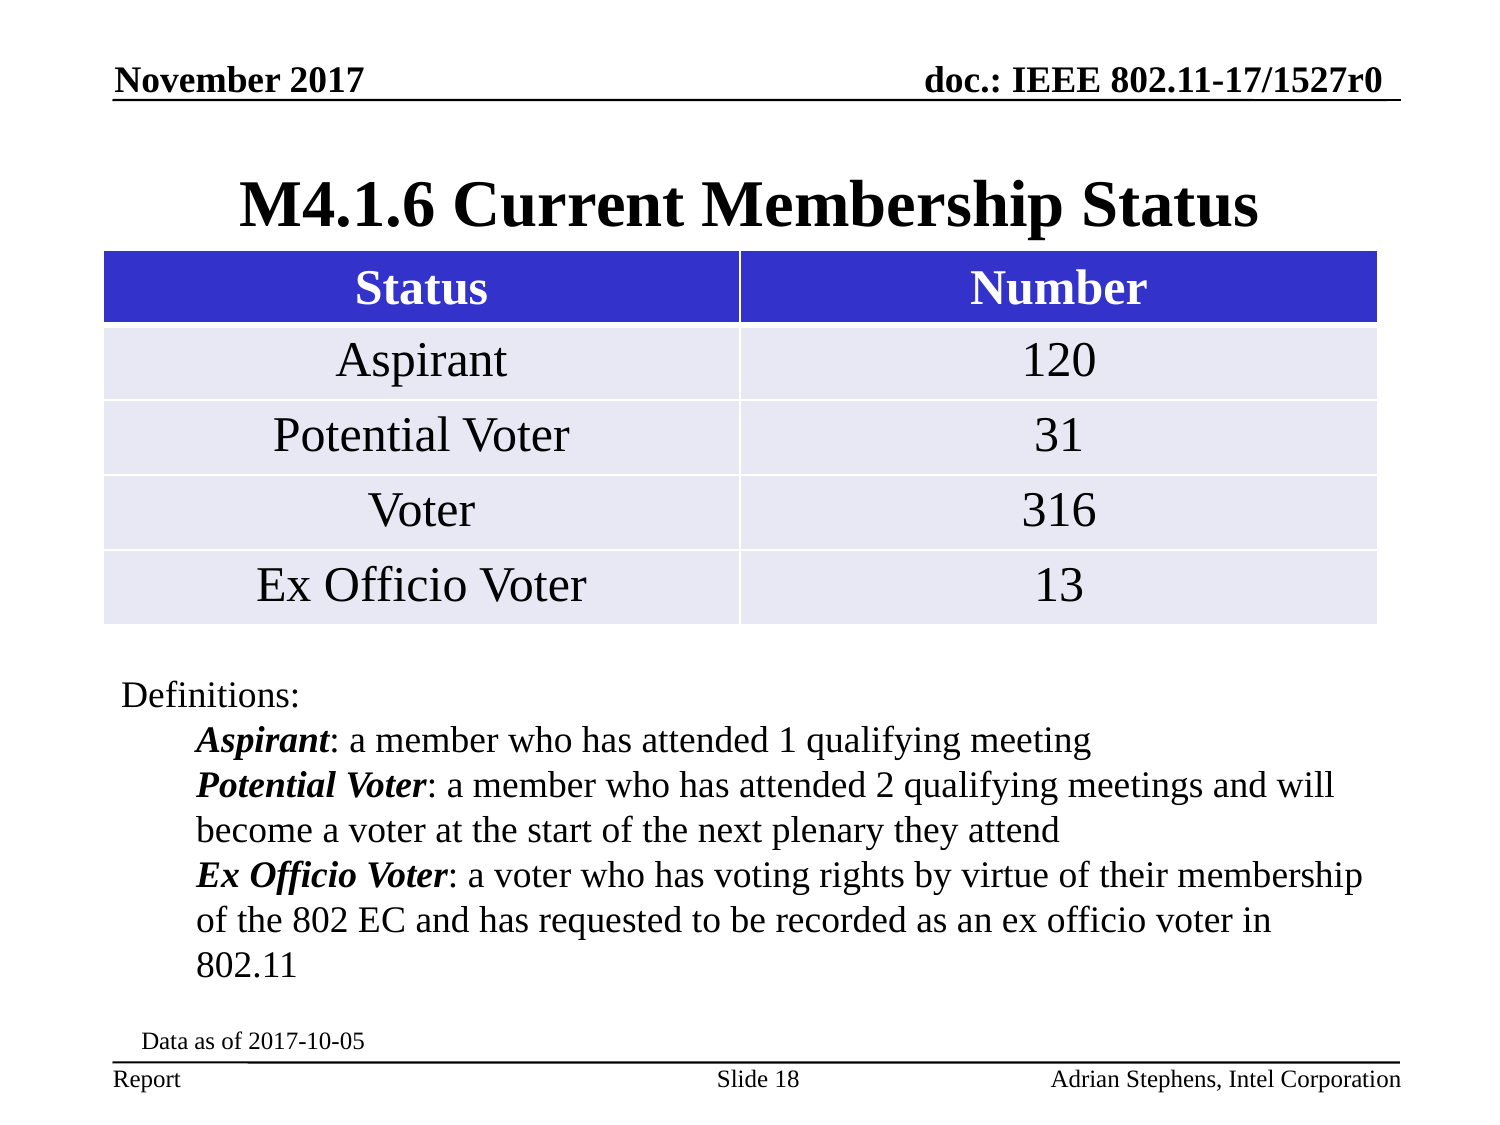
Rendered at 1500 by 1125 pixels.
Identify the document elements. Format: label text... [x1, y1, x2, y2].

text_box Data as of 2017-10-05 [126, 1016, 1402, 1062]
table_cell Potential Voter [104, 401, 739, 474]
table_cell 316 [741, 476, 1377, 549]
slide_number Slide 18 [716, 1061, 801, 1093]
title M4.1.6 Current Membership Status [112, 112, 1388, 288]
text_box Definitions: Aspirant: a member who has attended 1 qualifying meeting Potential Voter: a member who has attended 2 qualifying meetings and will become a voter at the start of the next plenary they attend Ex Officio Voter: a voter who has voting rights by virtue of their membership of the 802 EC and has requested to be recorded as an ex officio voter in 802.11 [106, 662, 1382, 993]
table_cell Ex Officio Voter [104, 551, 739, 624]
table_cell Voter [104, 476, 739, 549]
table_cell Aspirant [104, 328, 739, 399]
table_cell 13 [741, 551, 1377, 624]
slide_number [114, 54, 374, 101]
footer Adrian Stephens, Intel Corporation [1045, 1062, 1402, 1093]
table_header Status [104, 251, 739, 322]
table_cell 120 [741, 328, 1377, 399]
table_cell 31 [741, 401, 1377, 474]
table_header Number [741, 251, 1377, 322]
